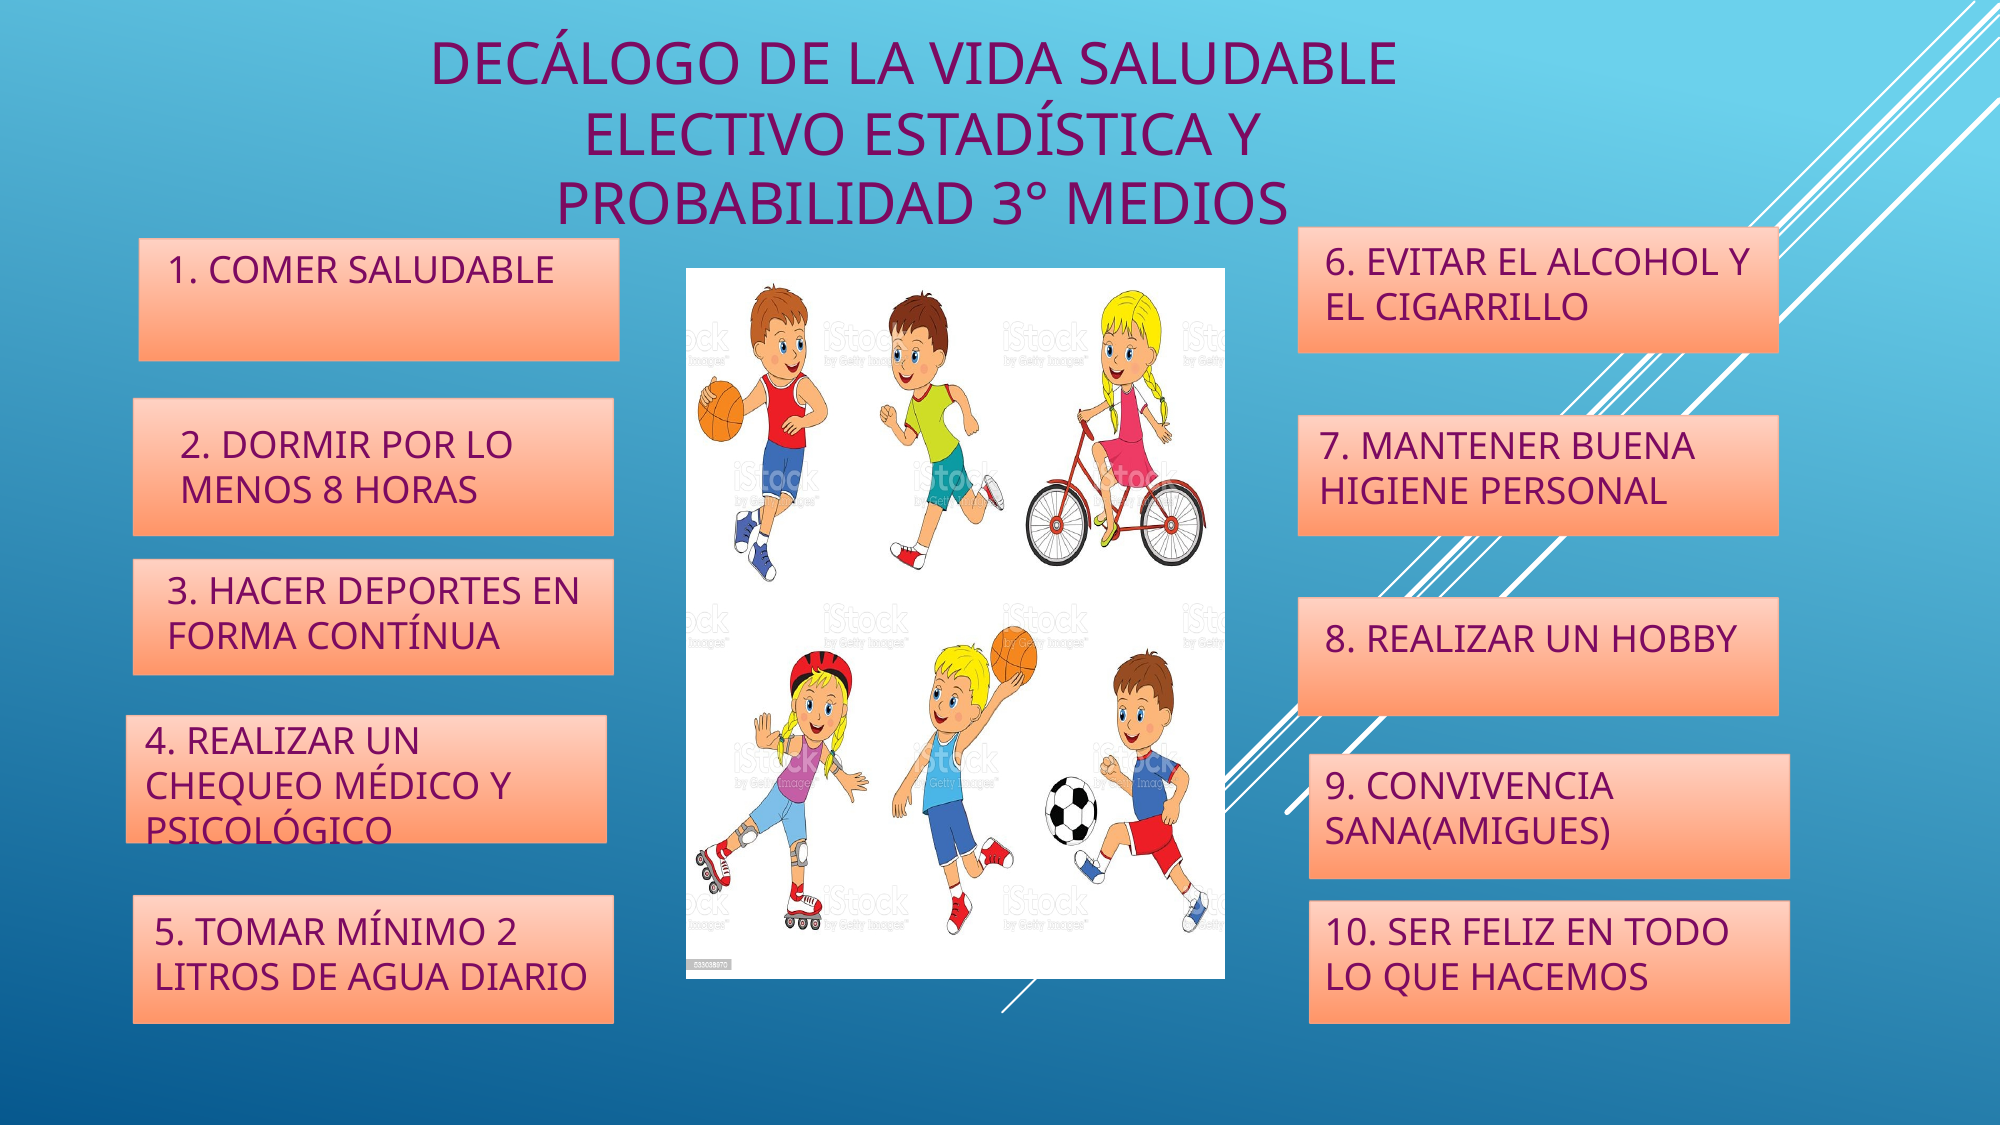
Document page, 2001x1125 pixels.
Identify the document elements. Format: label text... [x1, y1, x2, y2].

text_box [1298, 415, 1779, 536]
text_box [133, 398, 614, 536]
text_box [133, 559, 614, 676]
text_box 7. MANTENER BUENA HIGIENE PERSONAL [1304, 414, 1779, 520]
text_box DECÁLOGO DE LA VIDA SALUDABLE ELECTIVO ESTADÍSTICA Y PROBABILIDAD 3° MEDIOS [366, 19, 1479, 244]
text_box 2. DORMIR POR LO MENOS 8 HORAS [165, 413, 607, 519]
text_box 9. CONVIVENCIA SANA(AMIGUES) [1309, 754, 1779, 859]
text_box [1309, 754, 1790, 879]
text_box 4. REALIZAR UN CHEQUEO MÉDICO Y PSICOLÓGICO [129, 709, 603, 860]
text_box [1298, 597, 1779, 716]
text_box 3. HACER DEPORTES EN FORMA CONTÍNUA [152, 559, 607, 664]
text_box 8. REALIZAR UN HOBBY [1309, 607, 1779, 668]
text_box 1. COMER SALUDABLE [152, 238, 614, 299]
text_box [133, 895, 614, 1024]
text_box [1298, 226, 1779, 354]
text_box [138, 238, 620, 362]
text_box 10. SER FELIZ EN TODO LO QUE HACEMOS [1309, 901, 1779, 1006]
text_box [603, 715, 607, 844]
text_box 5. TOMAR MÍNIMO 2 LITROS DE AGUA DIARIO [139, 901, 607, 1006]
text_box 6. EVITAR EL ALCOHOL Y EL CIGARRILLO [1309, 230, 1779, 336]
text_box [1309, 900, 1790, 1024]
picture [686, 268, 1226, 979]
